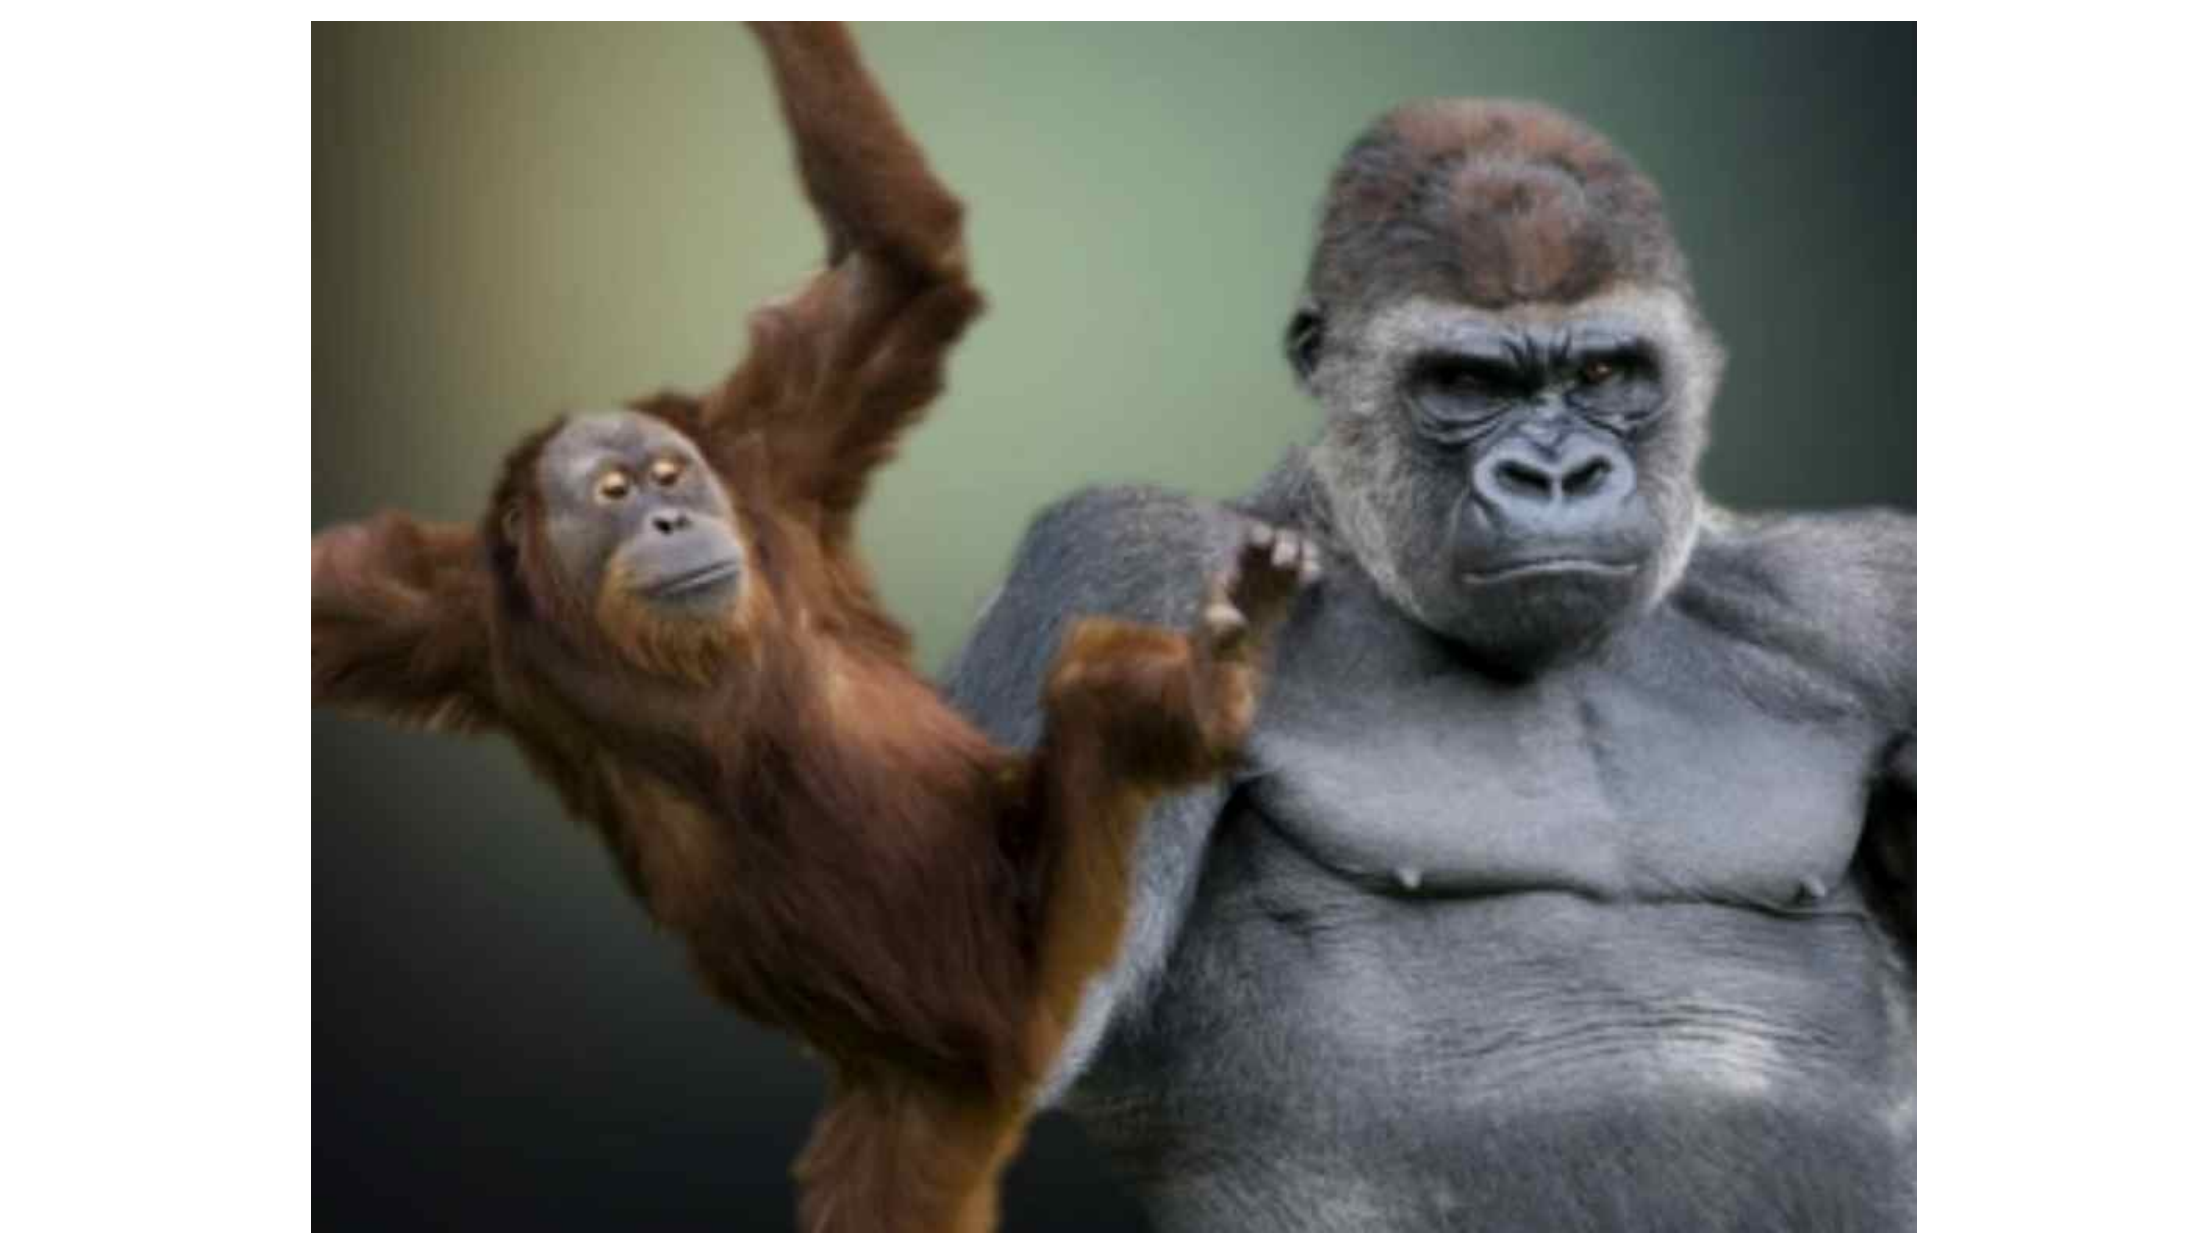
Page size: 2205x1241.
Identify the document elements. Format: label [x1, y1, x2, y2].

picture [311, 21, 1917, 1233]
